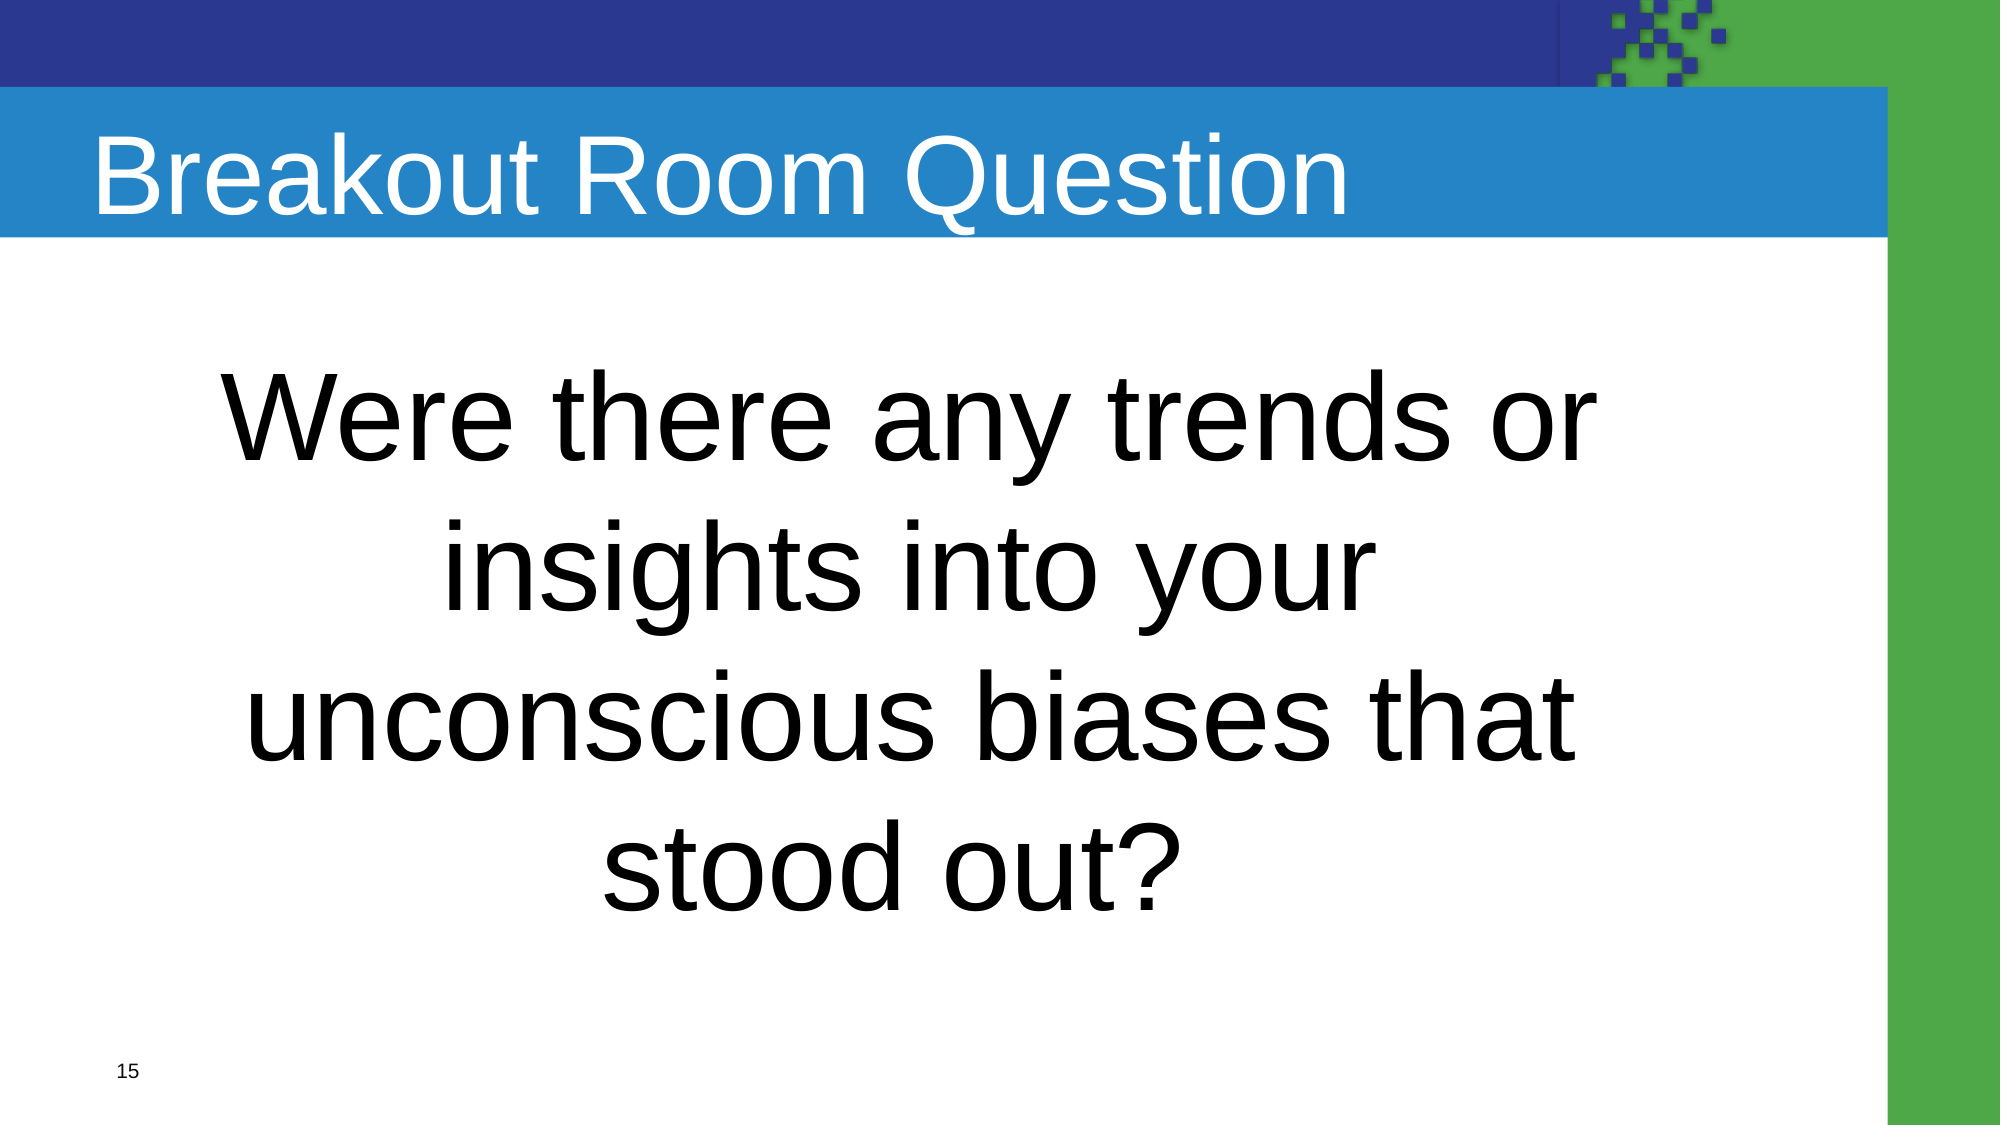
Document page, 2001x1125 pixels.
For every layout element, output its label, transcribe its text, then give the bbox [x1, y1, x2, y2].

slide_number 15 [103, 1040, 153, 1100]
text_box Were there any trends or insights into your unconscious biases that stood out? [103, 328, 1718, 943]
picture [1560, 0, 1726, 86]
text_box [1887, 0, 2000, 1125]
title Breakout Room Question [0, 86, 1887, 238]
